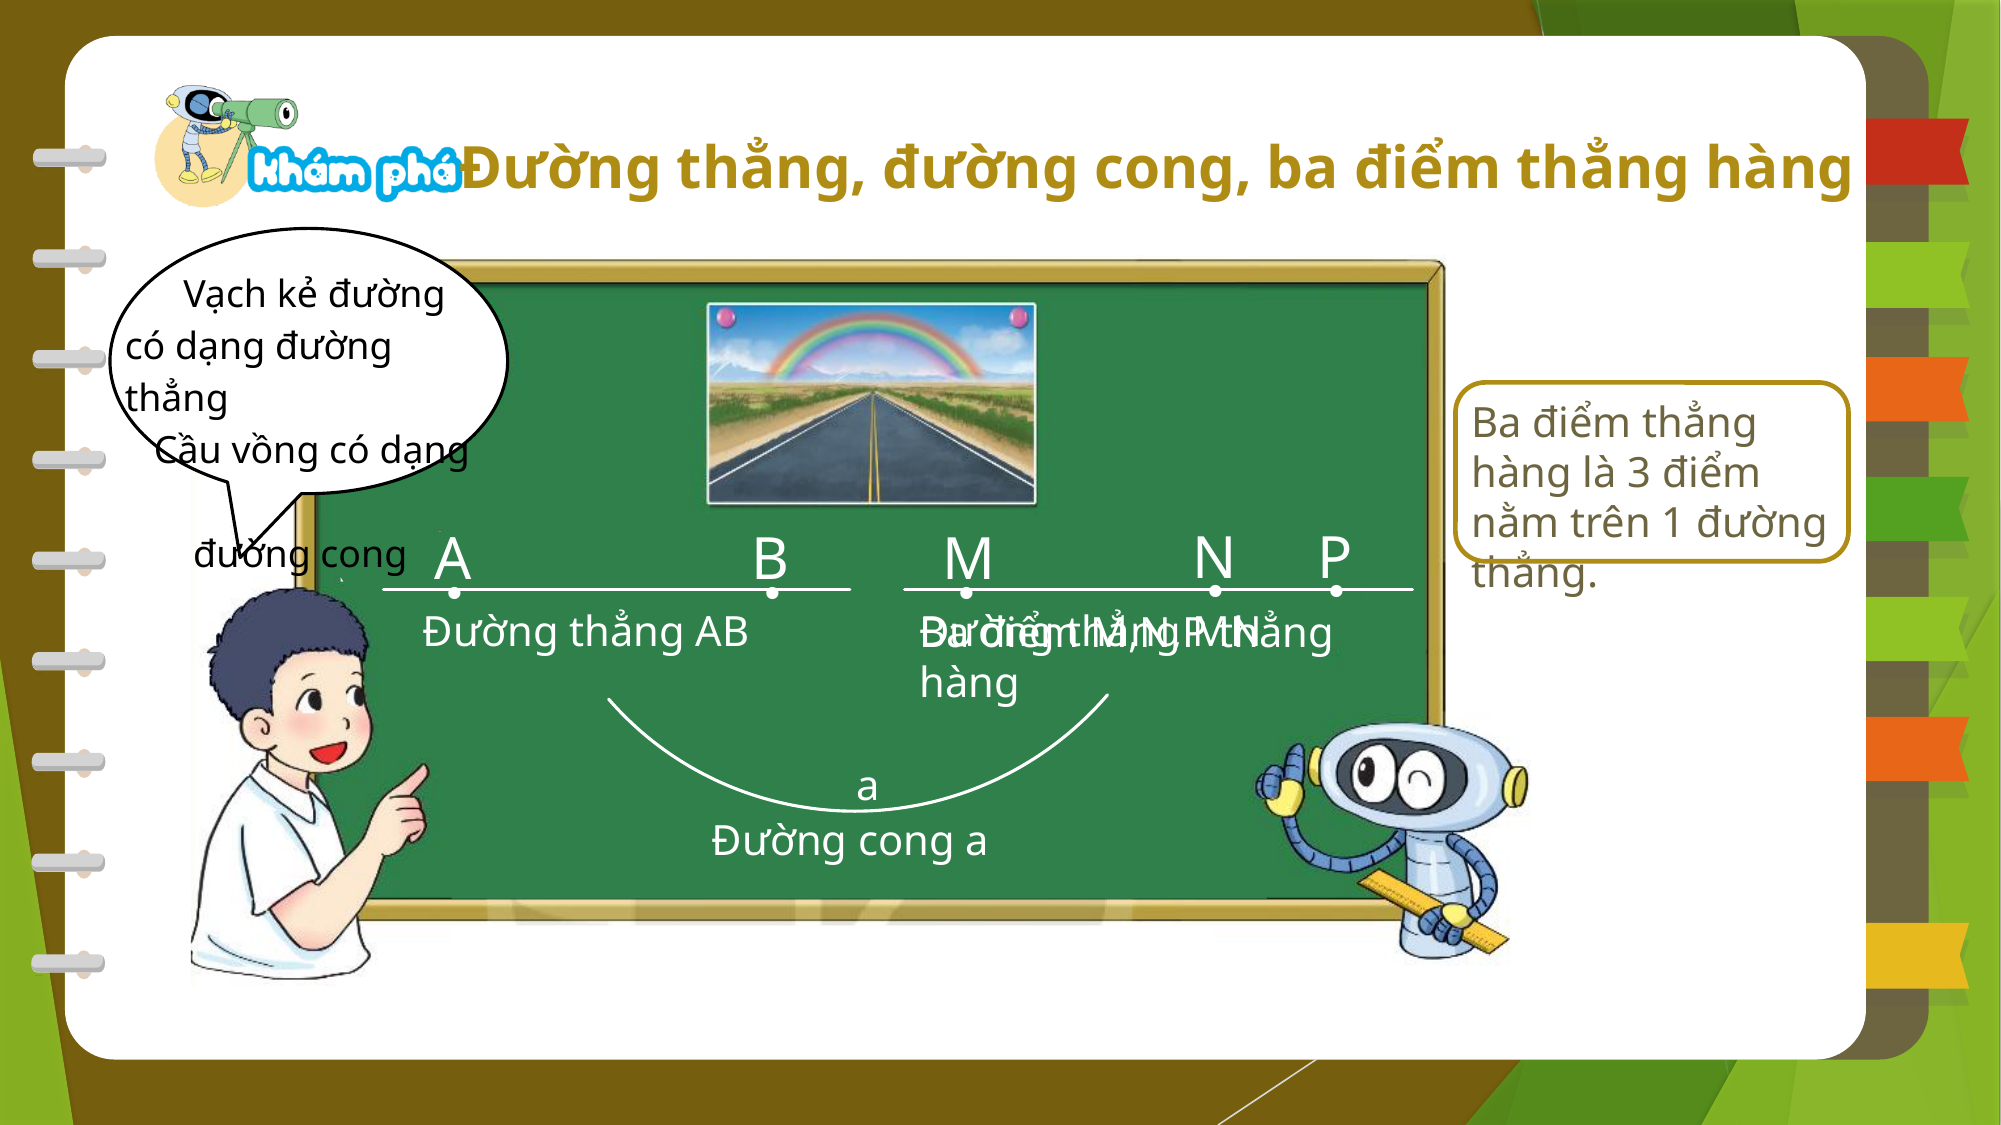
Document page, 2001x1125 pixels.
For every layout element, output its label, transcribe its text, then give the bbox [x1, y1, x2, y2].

picture [142, 59, 483, 227]
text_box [1177, 511, 1252, 622]
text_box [109, 227, 1547, 1045]
text_box Đường thẳng, đường cong, ba điểm thẳng hàng [226, 122, 2000, 208]
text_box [928, 513, 1010, 623]
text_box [417, 513, 489, 623]
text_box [1299, 511, 1371, 622]
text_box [1454, 381, 1859, 562]
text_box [734, 513, 806, 623]
